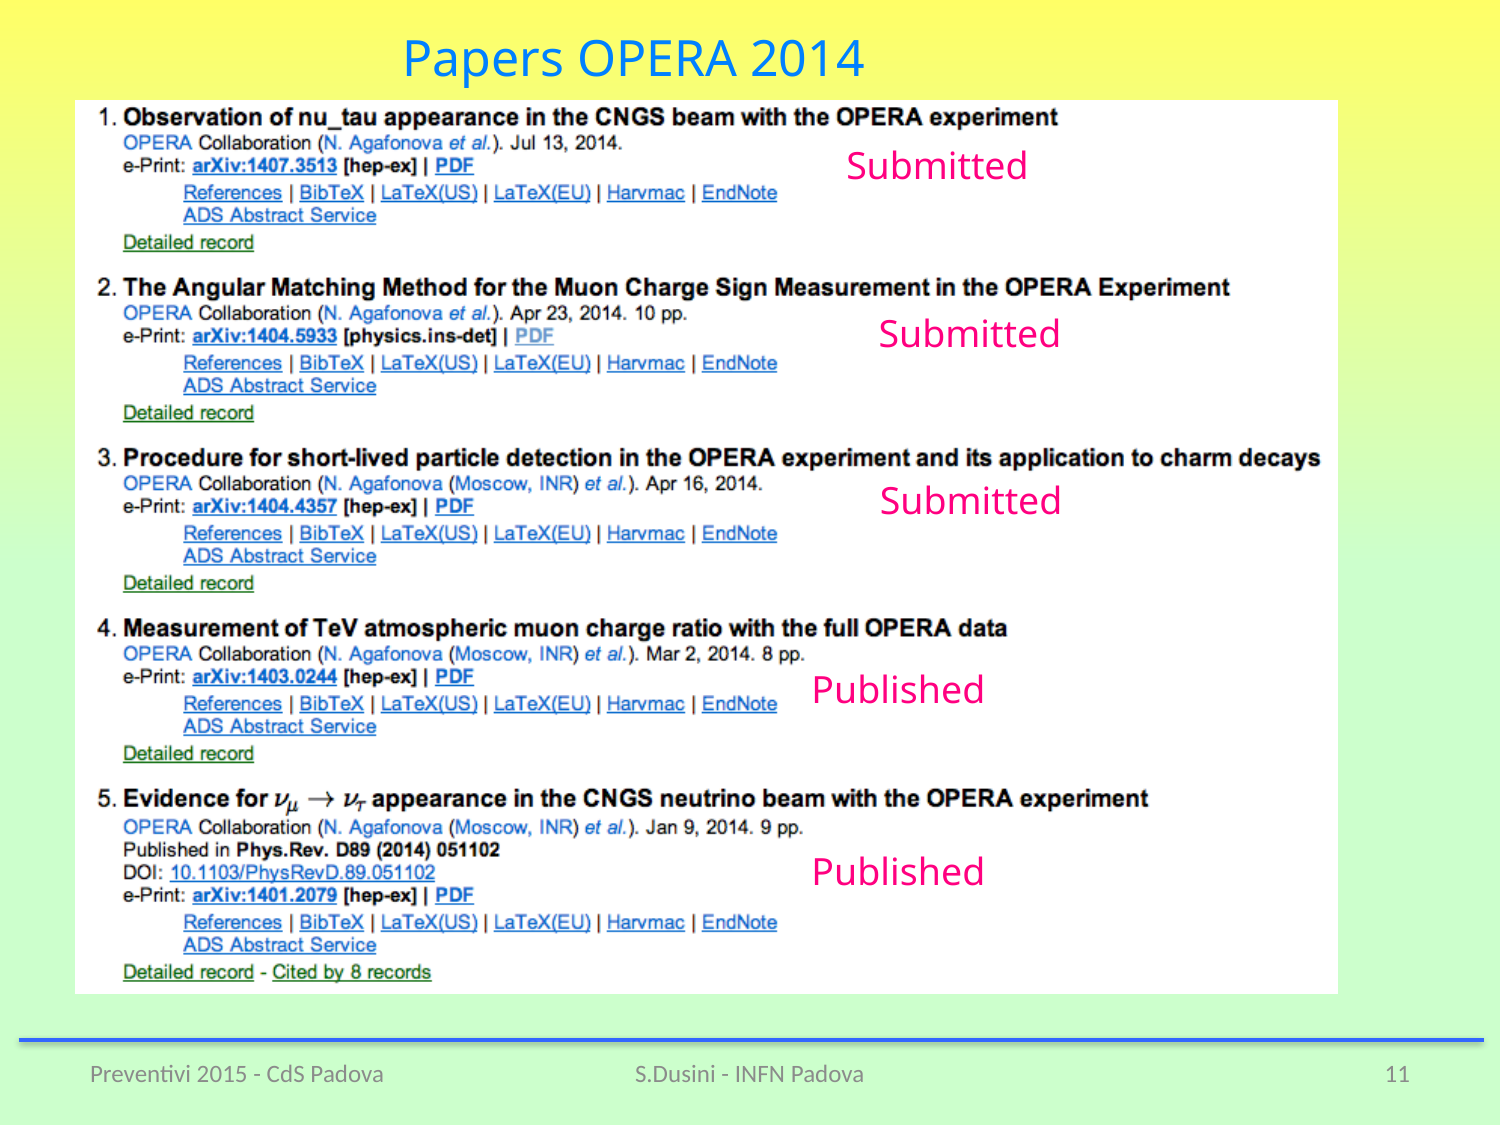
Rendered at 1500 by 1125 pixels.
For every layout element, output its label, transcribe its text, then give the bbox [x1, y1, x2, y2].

footer S.Dusini - INFN Padova [512, 1042, 988, 1103]
text_box Papers OPERA 2014 [387, 18, 880, 94]
slide_number 11 [1074, 1042, 1425, 1103]
slide_number Preventivi 2015 - CdS Padova [75, 1042, 425, 1103]
picture [74, 100, 1338, 994]
